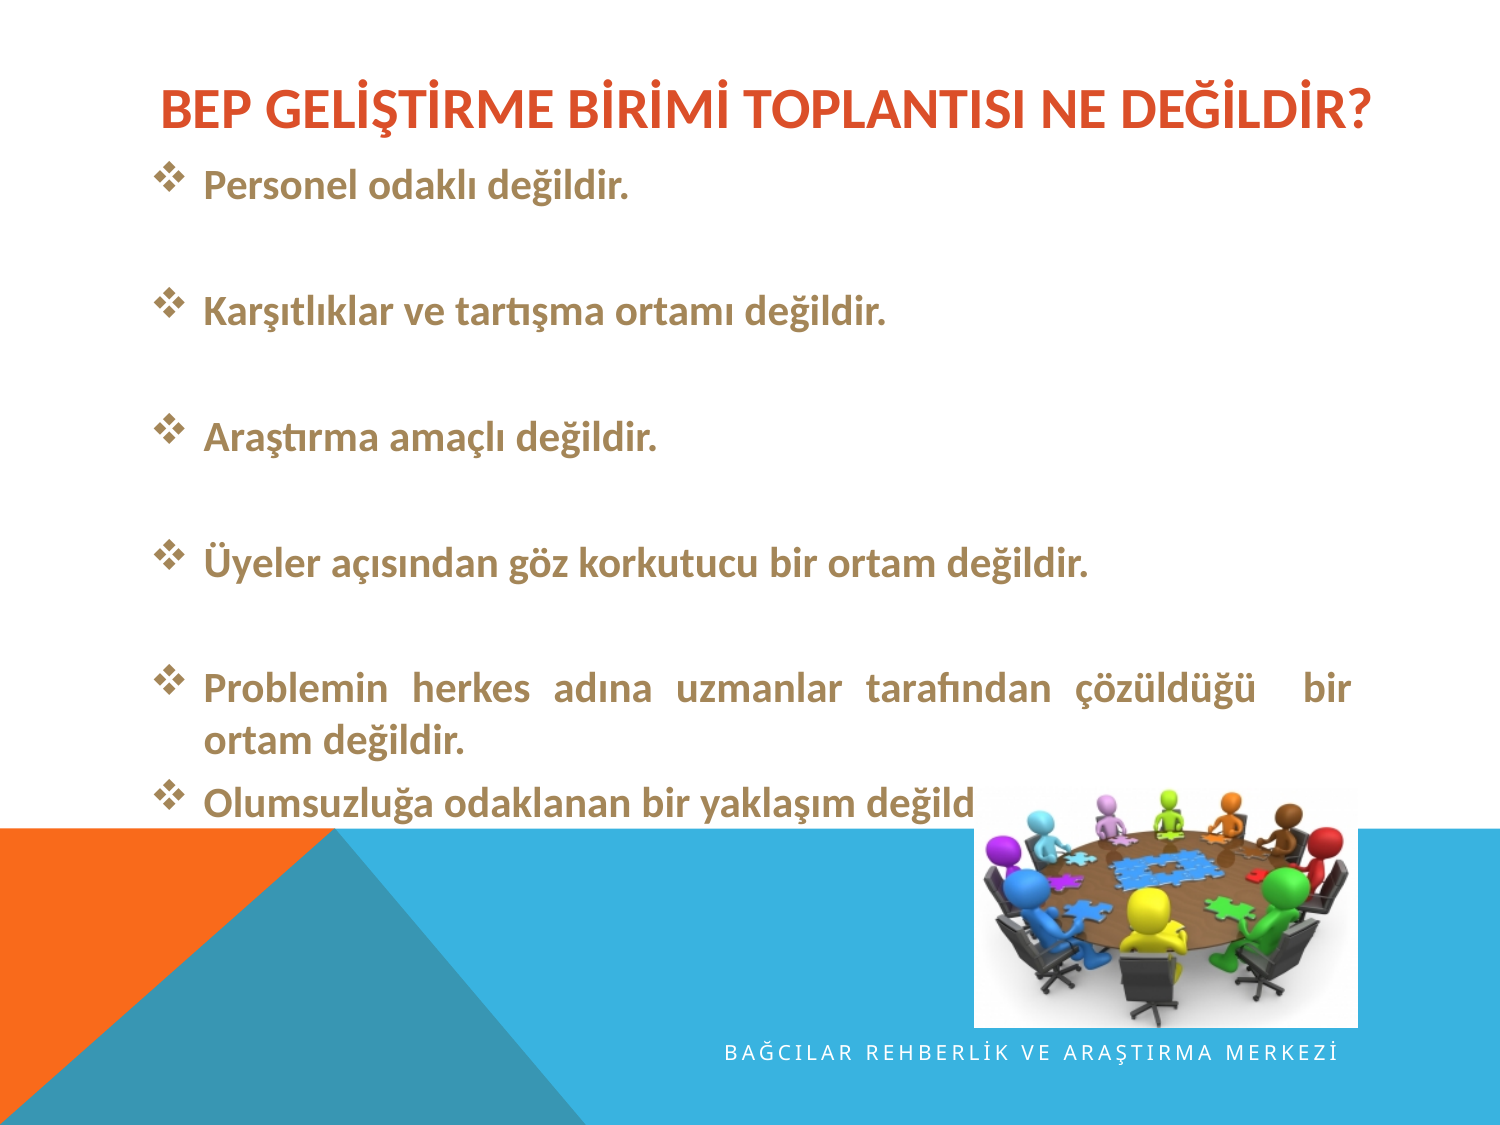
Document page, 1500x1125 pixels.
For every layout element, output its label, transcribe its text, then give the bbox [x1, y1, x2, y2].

footer BAĞCILAR REHBERLİK VE ARAŞTIRMA MERKEZİ [577, 1031, 1352, 1076]
title Bep gelİştİrme Bİrİmİ toplantISI NE DEĞİLDİR? [135, 60, 1400, 150]
picture [974, 786, 1358, 1028]
list Personel odaklı değildir. Karşıtlıklar ve tartışma ortamı değildir. Araştırma amaçlı değildir. Üyeler açısından göz korkutucu bir ortam değildir. Problemin herkes adına uzmanlar tarafından çözüldüğü bir ortam değildir. Olumsuzluğa odaklanan bir yaklaşım değildir. [135, 149, 1369, 835]
